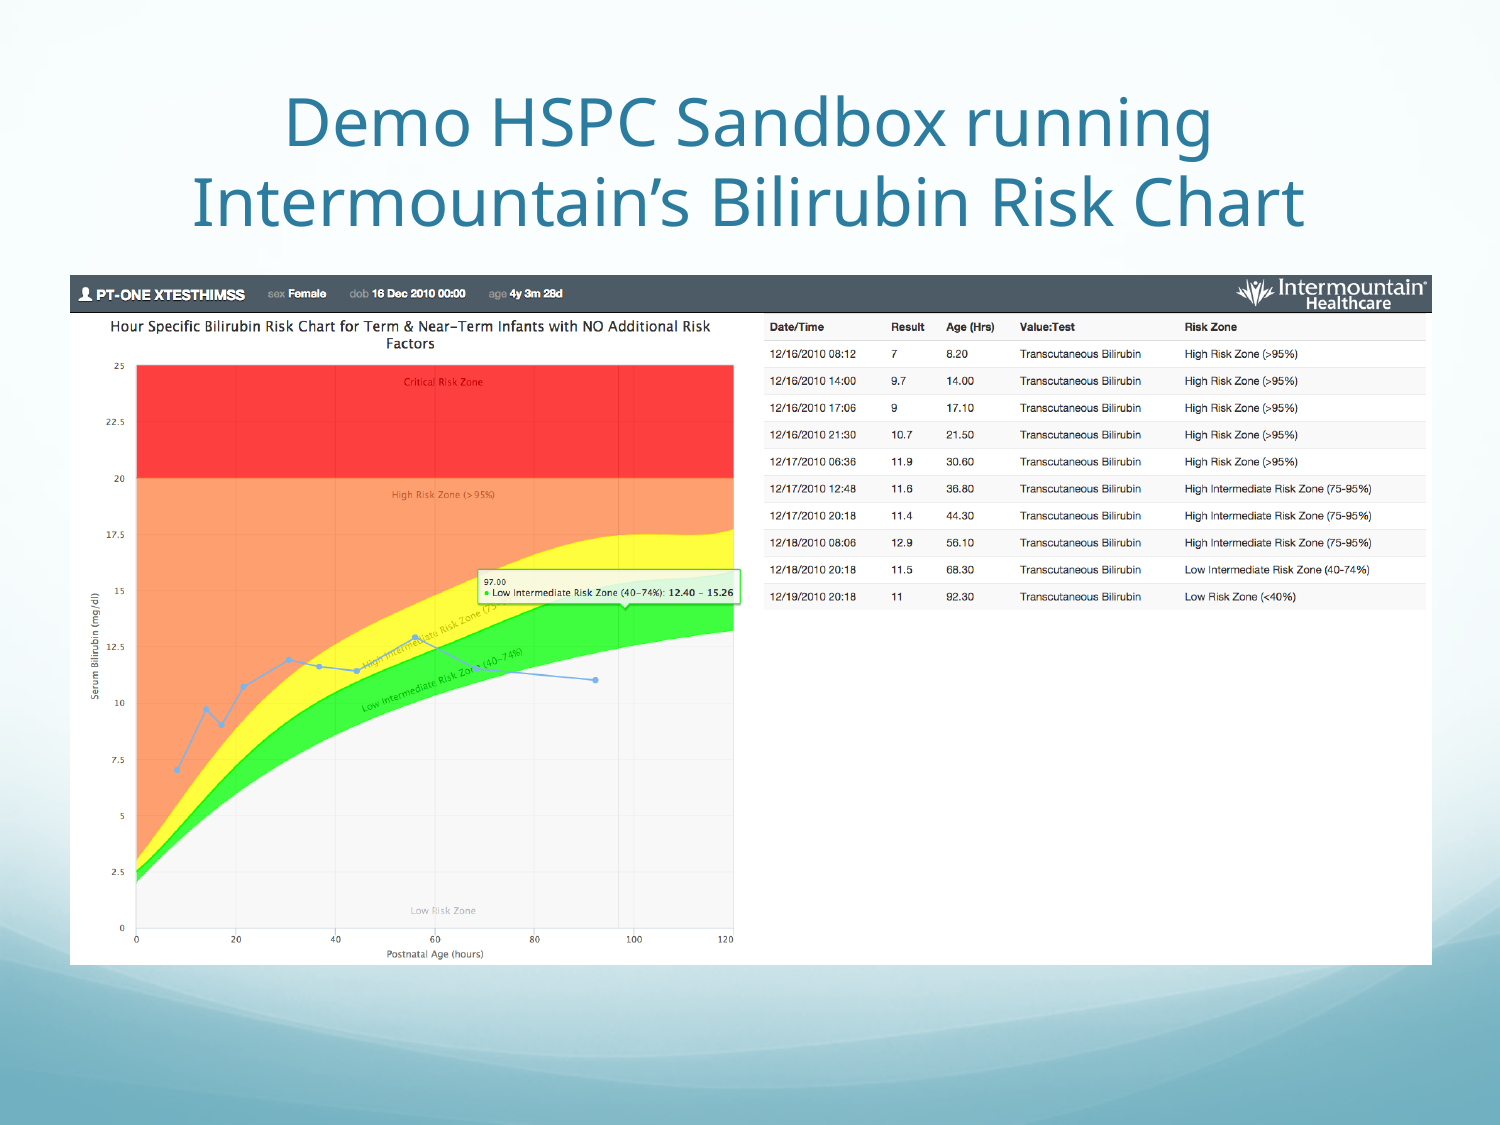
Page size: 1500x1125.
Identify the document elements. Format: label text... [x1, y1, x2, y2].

title Demo HSPC Sandbox running Intermountain’s Bilirubin Risk Chart [90, 27, 1410, 247]
picture [70, 275, 1433, 966]
